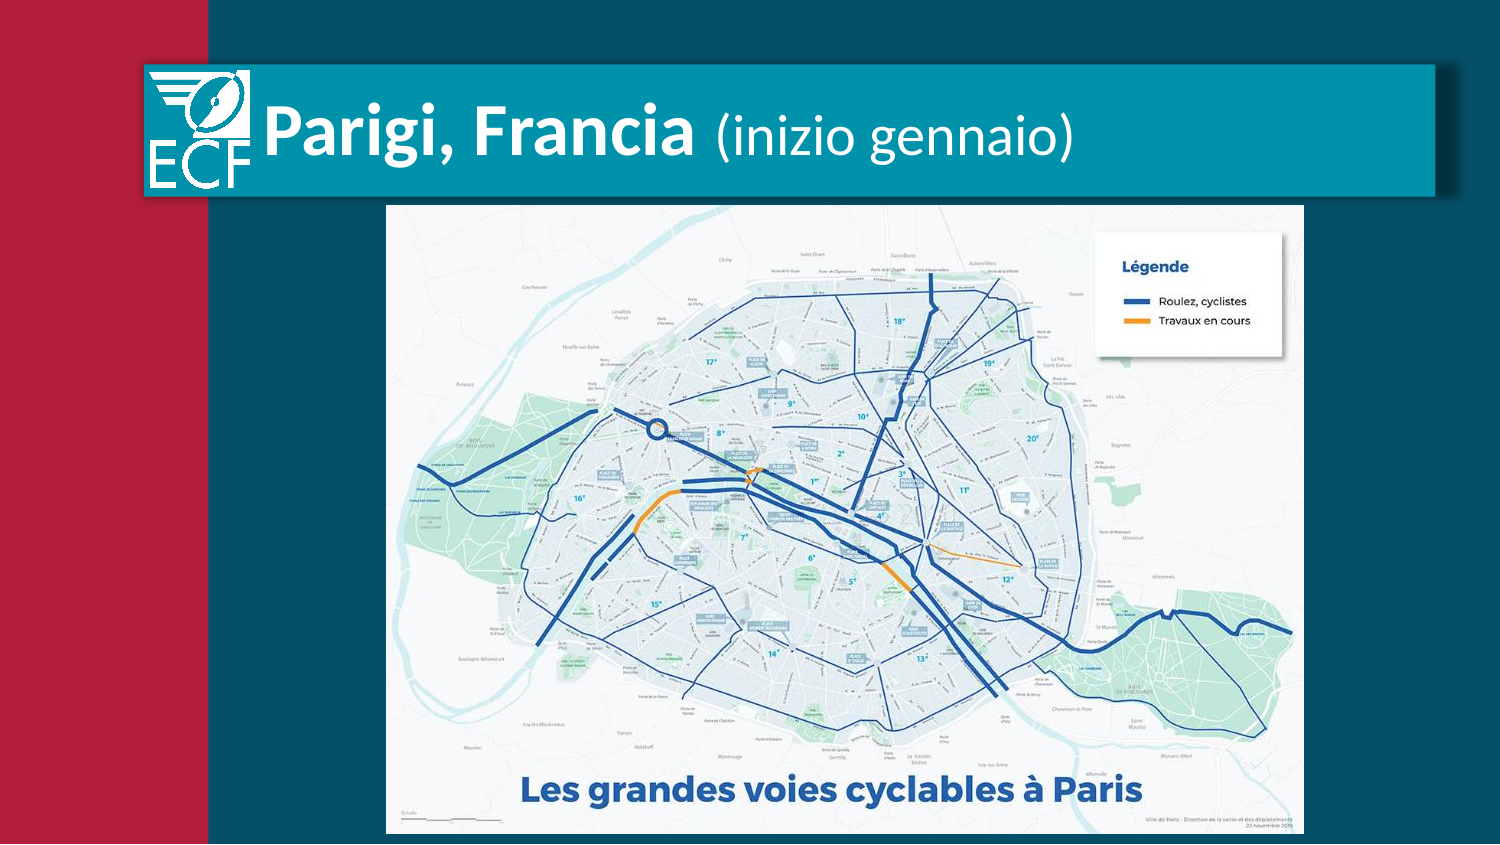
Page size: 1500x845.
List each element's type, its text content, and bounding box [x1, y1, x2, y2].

picture [132, 62, 267, 197]
text_box Parigi, Francia (inizio gennaio) [271, 72, 1432, 178]
picture [387, 206, 1303, 833]
